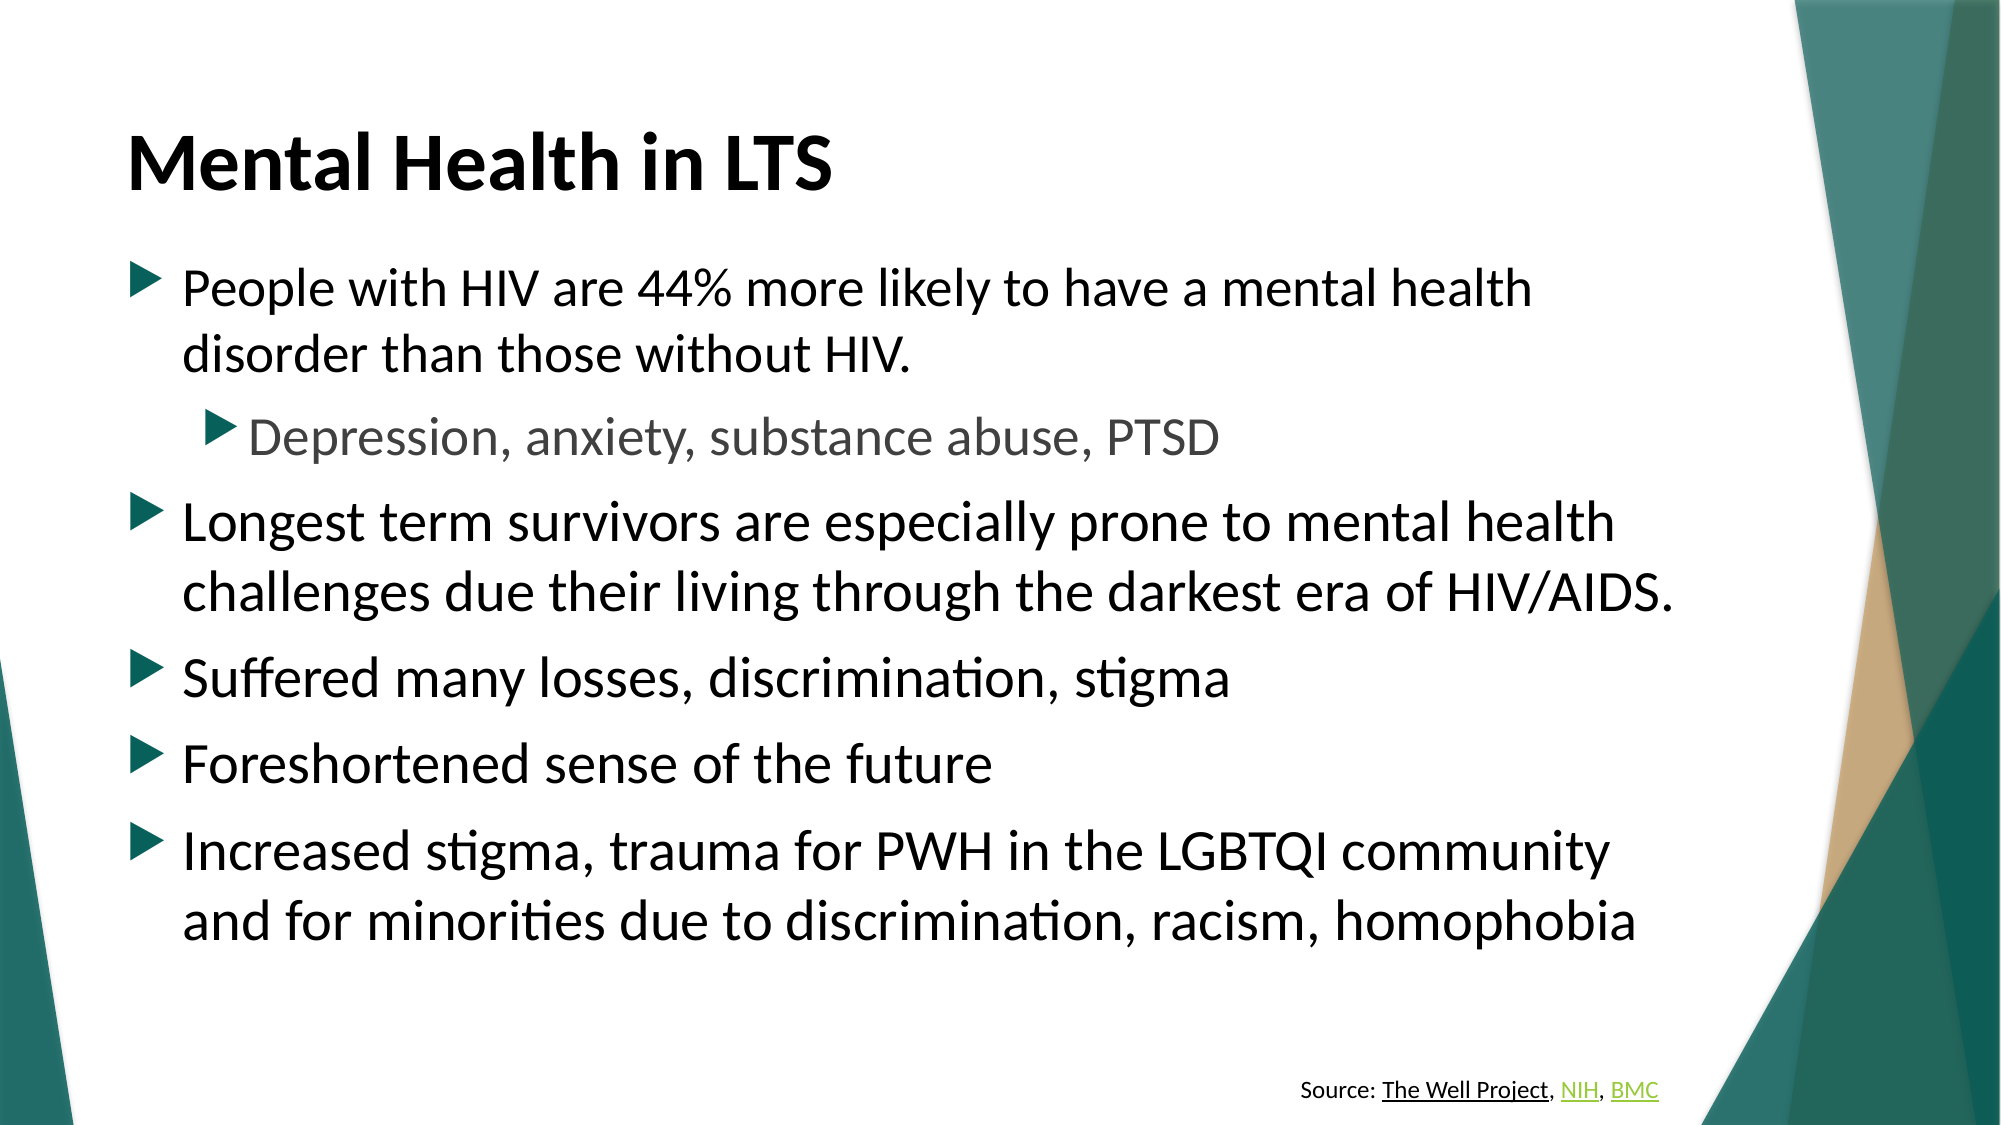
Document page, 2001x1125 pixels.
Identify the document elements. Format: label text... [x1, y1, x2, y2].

text_box Source: The Well Project, NIH, BMC [1121, 1069, 1680, 1112]
title Mental Health in LTS [111, 99, 1700, 244]
list People with HIV are 44% more likely to have a mental health disorder than those without HIV. Depression, anxiety, substance abuse, PTSD Longest term survivors are especially prone to mental health challenges due their living through the darkest era of HIV/AIDS. Suffered many losses, discrimination, stigma Foreshortened sense of the future Increased stigma, trauma for PWH in the LGBTQI community and for minorities due to discrimination, racism, homophobia [111, 244, 1700, 1025]
